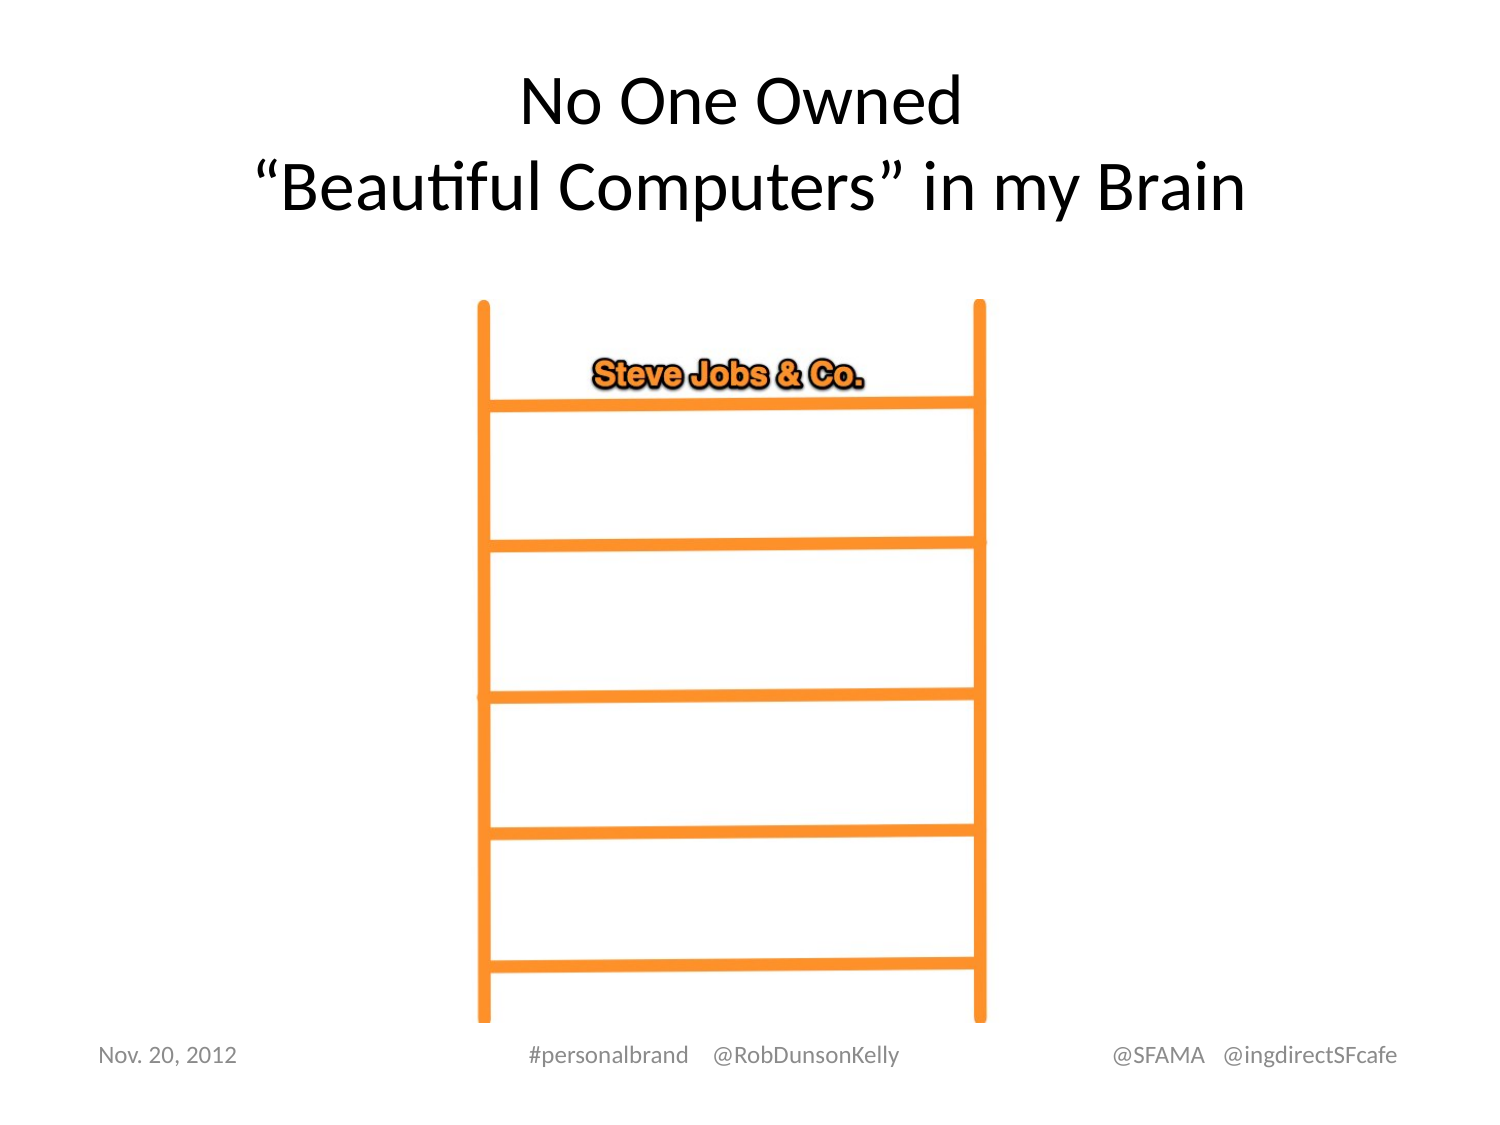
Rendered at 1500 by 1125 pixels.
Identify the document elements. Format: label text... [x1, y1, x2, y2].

footer Nov. 20, 2012 #personalbrand @RobDunsonKelly @SFAMA @ingdirectSFcafe [75, 1004, 1425, 1103]
title No One Owned “Beautiful Computers” in my Brain [75, 45, 1425, 233]
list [74, 299, 1390, 1024]
